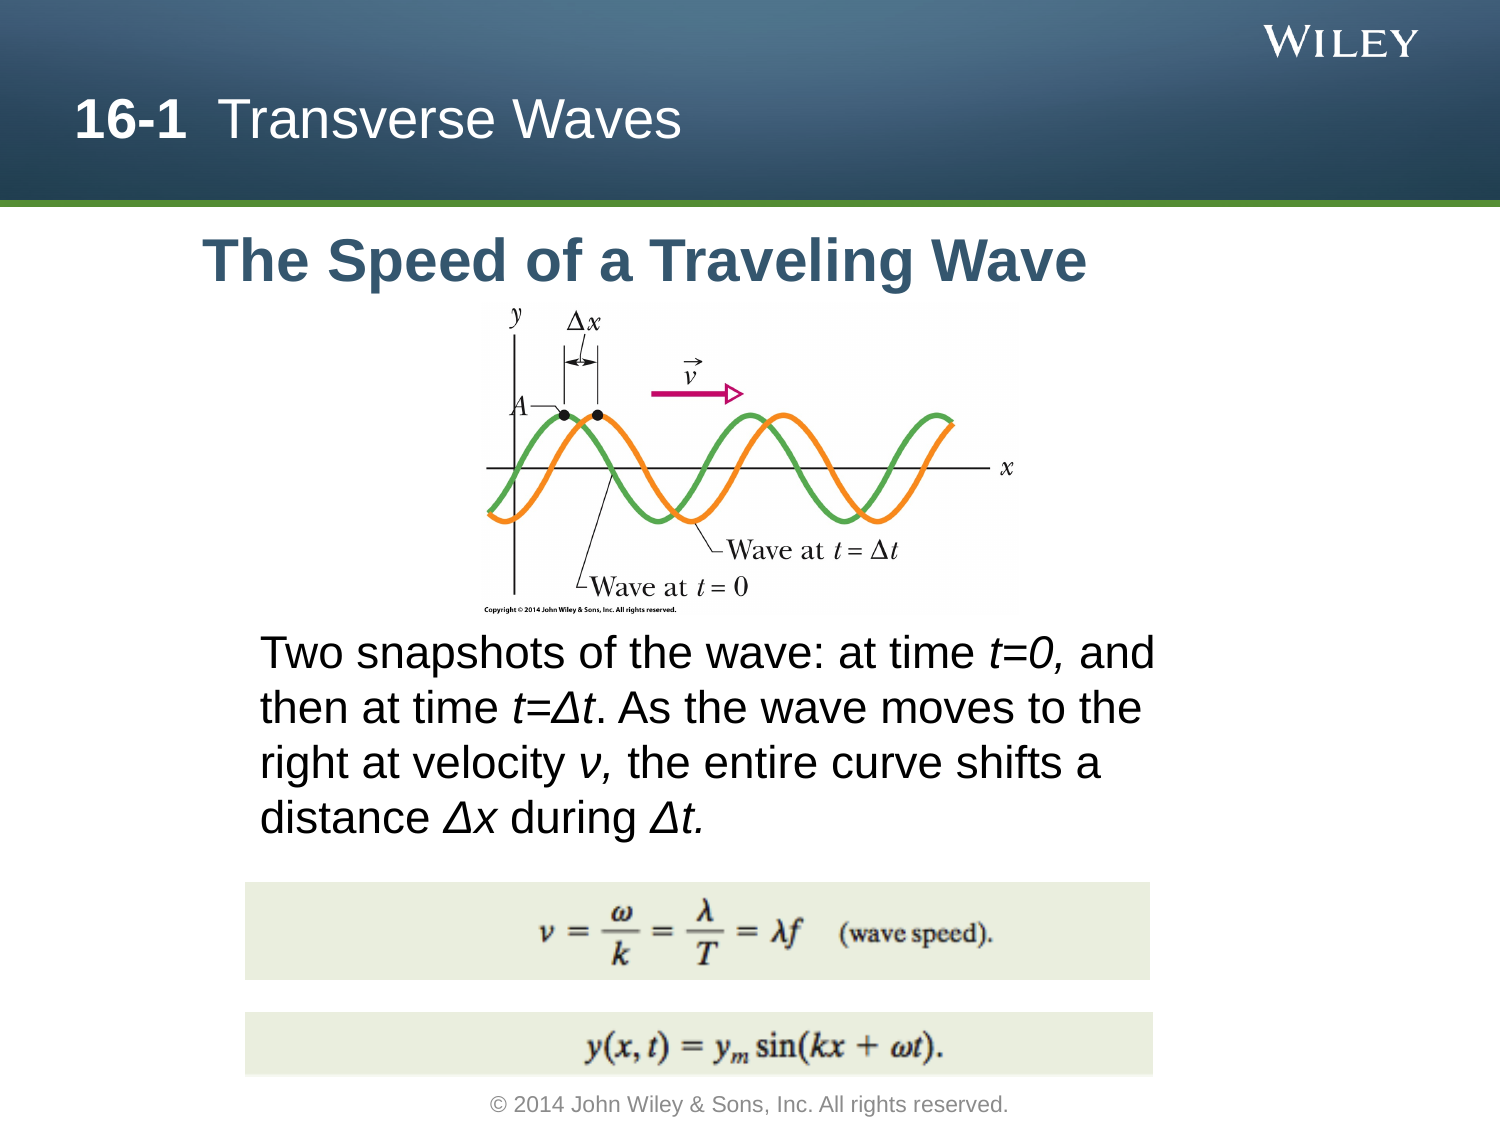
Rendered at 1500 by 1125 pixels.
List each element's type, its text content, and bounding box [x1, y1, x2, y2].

text_box The Speed of a Traveling Wave [127, 211, 1165, 387]
footer © 2014 John Wiley & Sons, Inc. All rights reserved. [323, 1074, 1177, 1125]
picture [0, 0, 1500, 207]
picture [244, 1012, 1154, 1077]
title 16-1 Transverse Waves [74, 44, 1425, 191]
picture [481, 302, 1019, 616]
text_box Two snapshots of the wave: at time t=0, and then at time t=Δt. As the wave moves to the right at velocity ν, the entire curve shifts a distance Δx during Δt. [245, 614, 1234, 850]
picture [244, 881, 1150, 981]
